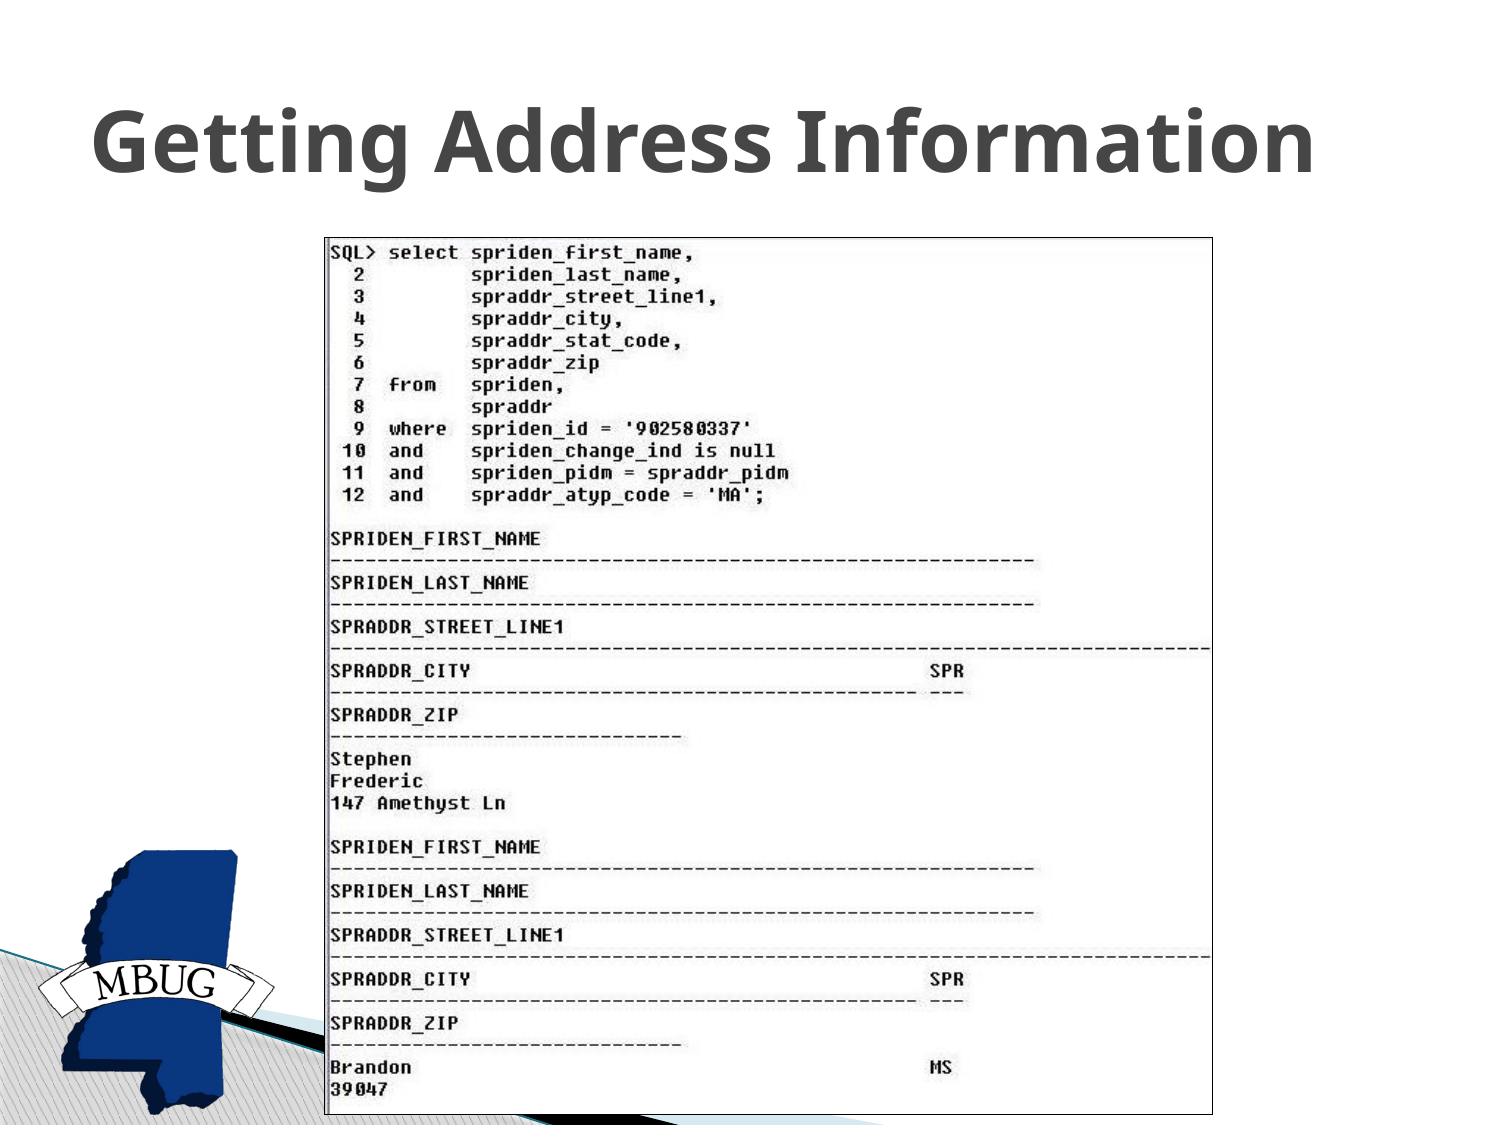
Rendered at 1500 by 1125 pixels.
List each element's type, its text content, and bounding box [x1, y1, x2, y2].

picture [37, 849, 276, 1115]
title Getting Address Information [75, 45, 1425, 233]
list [324, 237, 1213, 1115]
